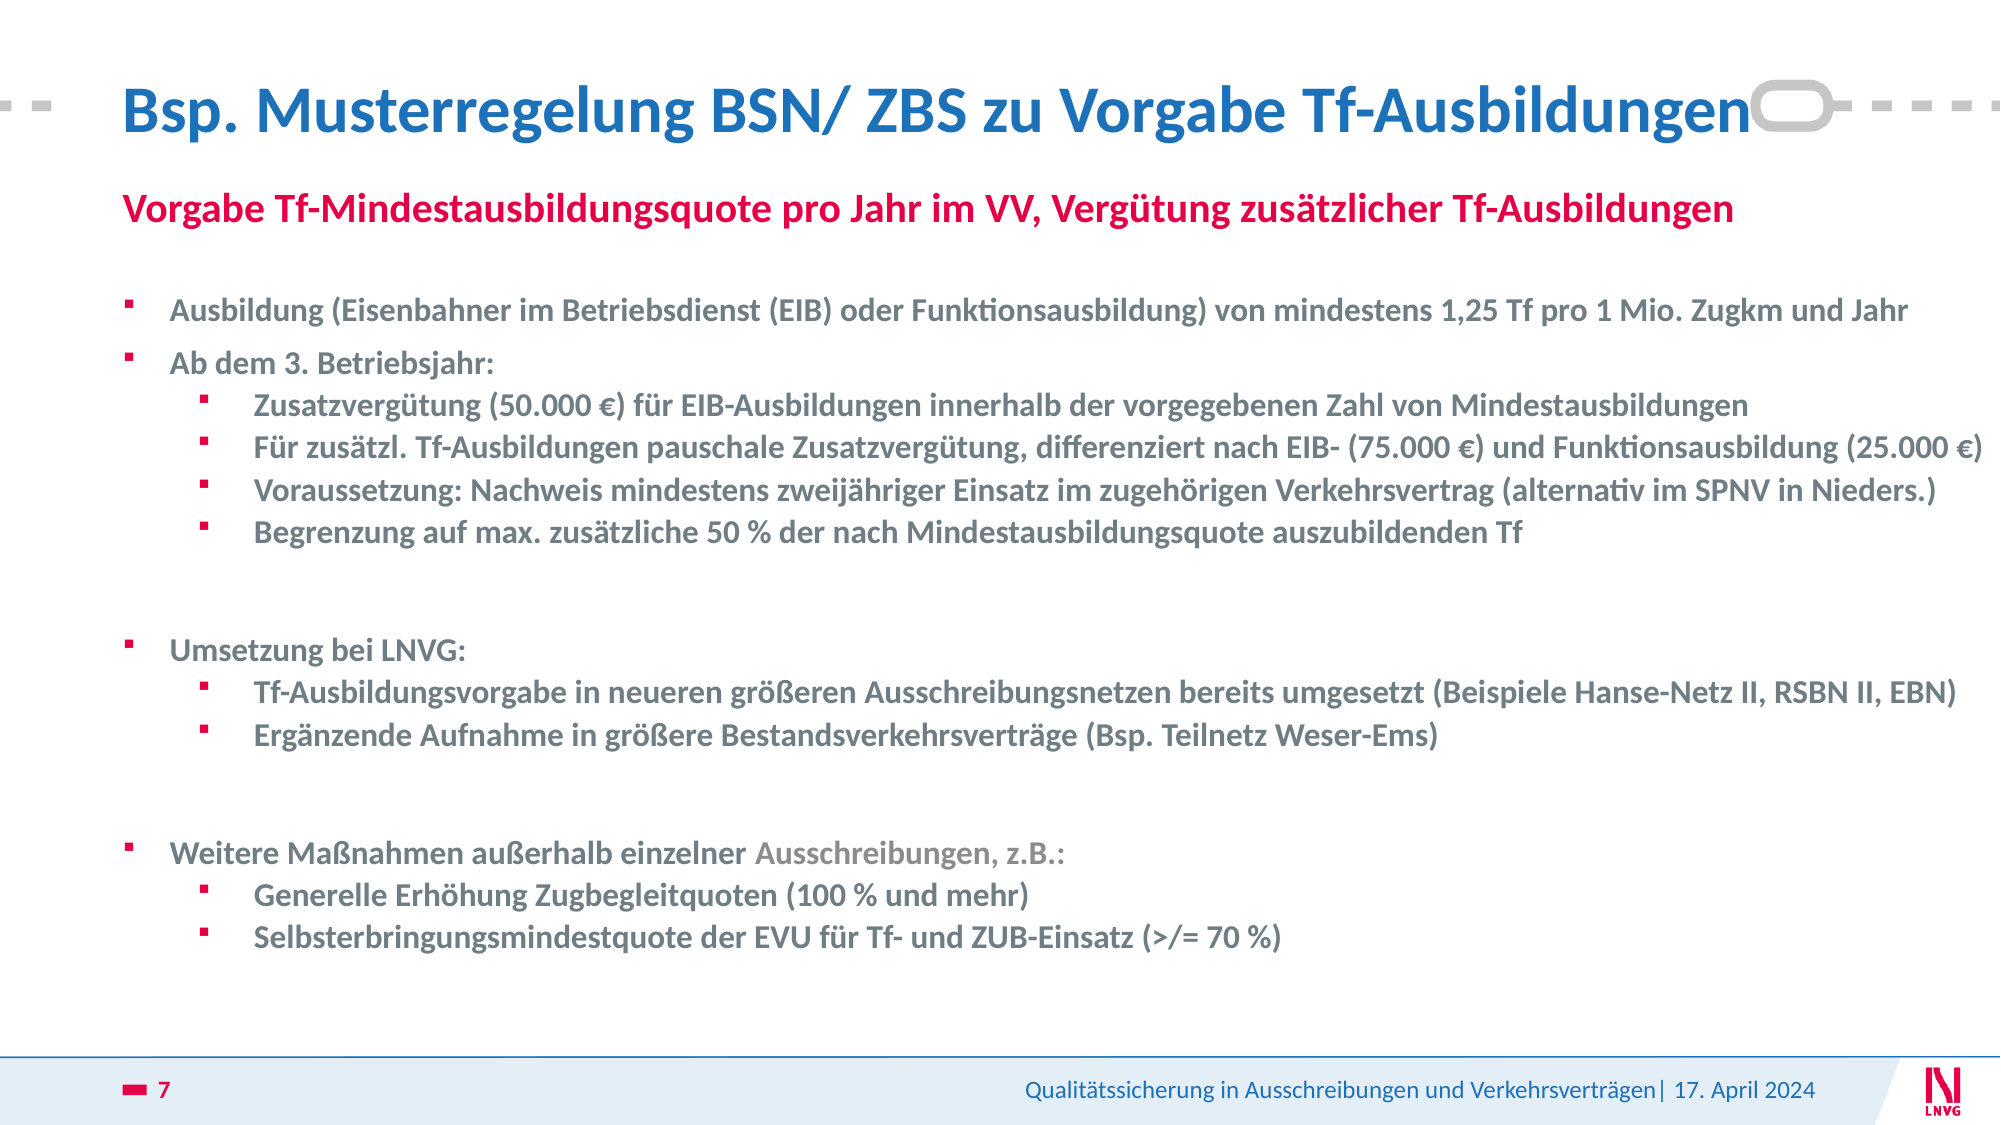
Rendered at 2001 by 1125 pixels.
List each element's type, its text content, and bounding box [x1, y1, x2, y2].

list Vorgabe Tf-Mindestausbildungsquote pro Jahr im VV, Vergütung zusätzlicher Tf-Ausbildungen [122, 186, 1833, 234]
picture [0, 0, 2000, 160]
picture [0, 1056, 2000, 1125]
list Ausbildung (Eisenbahner im Betriebsdienst (EIB) oder Funktionsausbildung) von mindestens 1,25 Tf pro 1 Mio. Zugkm und Jahr Ab dem 3. Betriebsjahr: Zusatzvergütung (50.000 €) für EIB-Ausbildungen innerhalb der vorgegebenen Zahl von Mindestausbildungen Für zusätzl. Tf-Ausbildungen pauschale Zusatzvergütung, differenziert nach EIB- (75.000 €) und Funktionsausbildung (25.000 €) Voraussetzung: Nachweis mindestens zweijähriger Einsatz im zugehörigen Verkehrsvertrag (alternativ im SPNV in Nieders.) Begrenzung auf max. zusätzliche 50 % der nach Mindestausbildungsquote auszubildenden Tf Umsetzung bei LNVG: Tf-Ausbildungsvorgabe in neueren größeren Ausschreibungsnetzen bereits umgesetzt (Beispiele Hanse-Netz II, RSBN II, EBN) Ergänzende Aufnahme in größere Bestandsverkehrsverträge (Bsp. Teilnetz Weser-Ems) Weitere Maßnahmen außerhalb einzelner Ausschreibungen, z.B.: Generelle Erhöhung Zugbegleitquoten (100 % und mehr) Selbsterbringungsmindestquote der EVU für Tf- und ZUB-Einsatz (>/= 70 %) [122, 296, 2000, 981]
slide_number 7 [157, 1056, 237, 1122]
footer Qualitätssicherung in Ausschreibungen und Verkehrsverträgen| 17. April 2024 [343, 1056, 1833, 1122]
title Bsp. Musterregelung BSN/ ZBS zu Vorgabe Tf-Ausbildungen [122, 78, 1833, 166]
